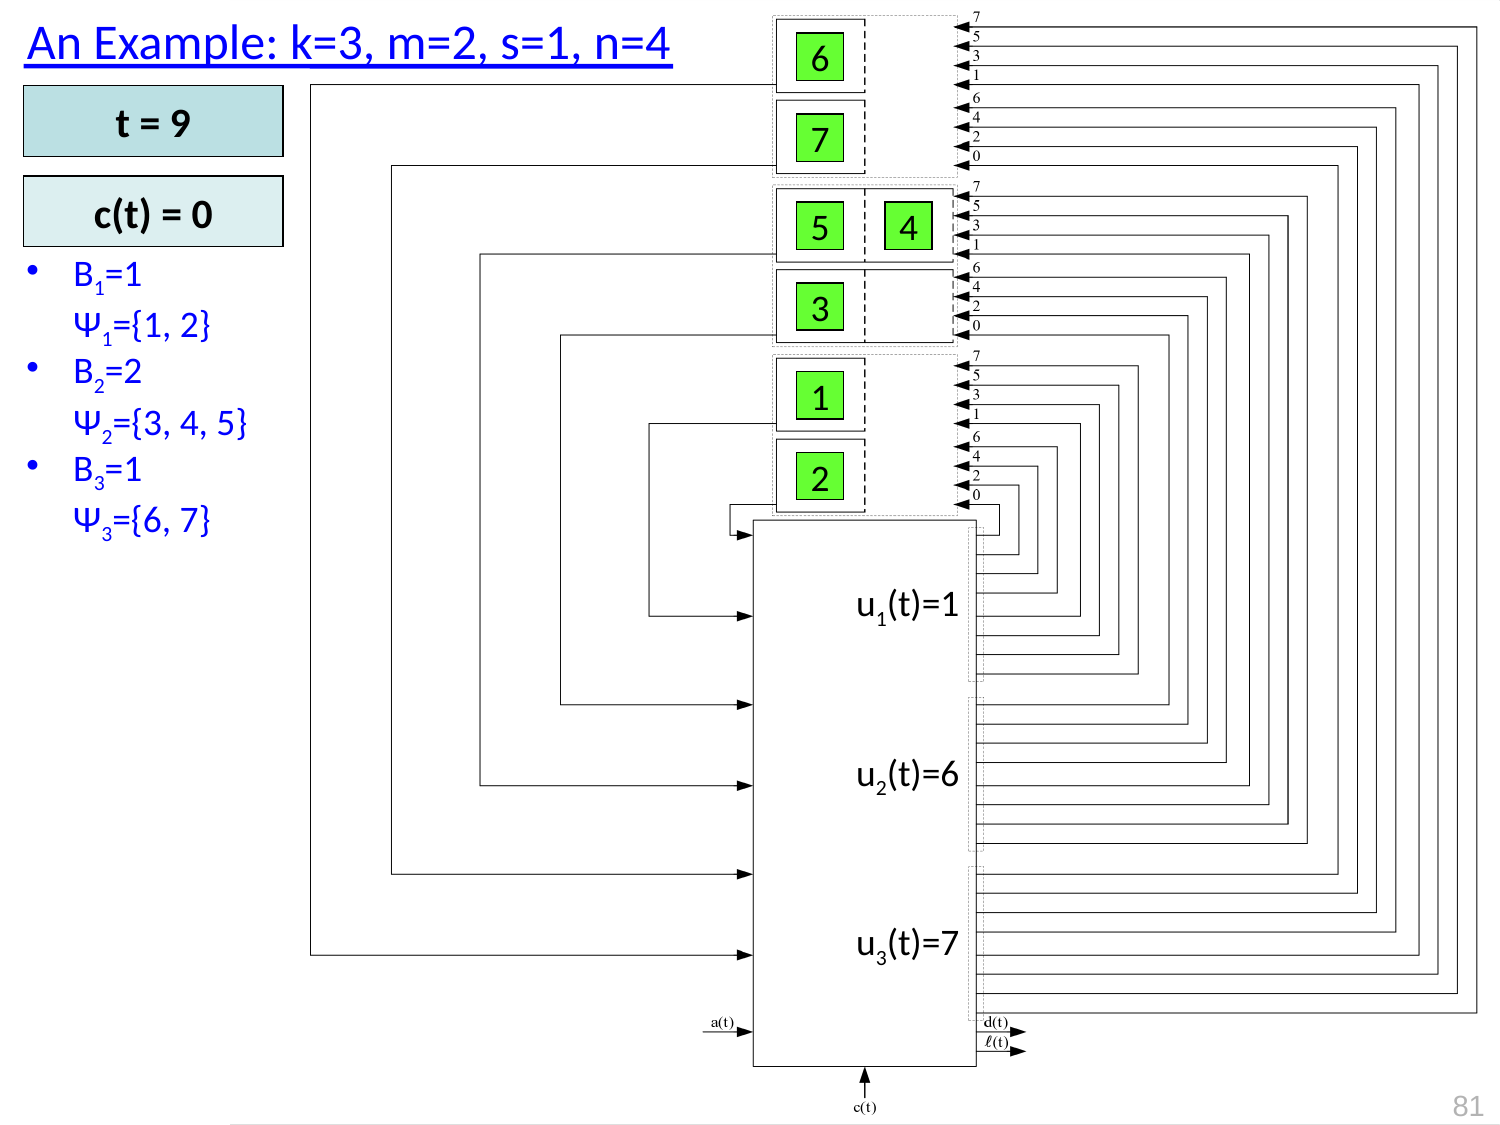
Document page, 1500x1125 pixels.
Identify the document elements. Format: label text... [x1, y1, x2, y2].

text_box c(t) = 0 [23, 175, 225, 247]
text_box B2=2 Ψ2={3, 4, 5} [11, 353, 225, 442]
text_box B1=1 Ψ1={1, 2} [11, 255, 225, 345]
picture [229, 0, 1500, 1125]
text_box t = 9 [23, 85, 225, 157]
title An Example: k=3, m=2, s=1, n=4 [11, 0, 228, 77]
text_box B3=1 Ψ3={6, 7} [11, 450, 225, 540]
